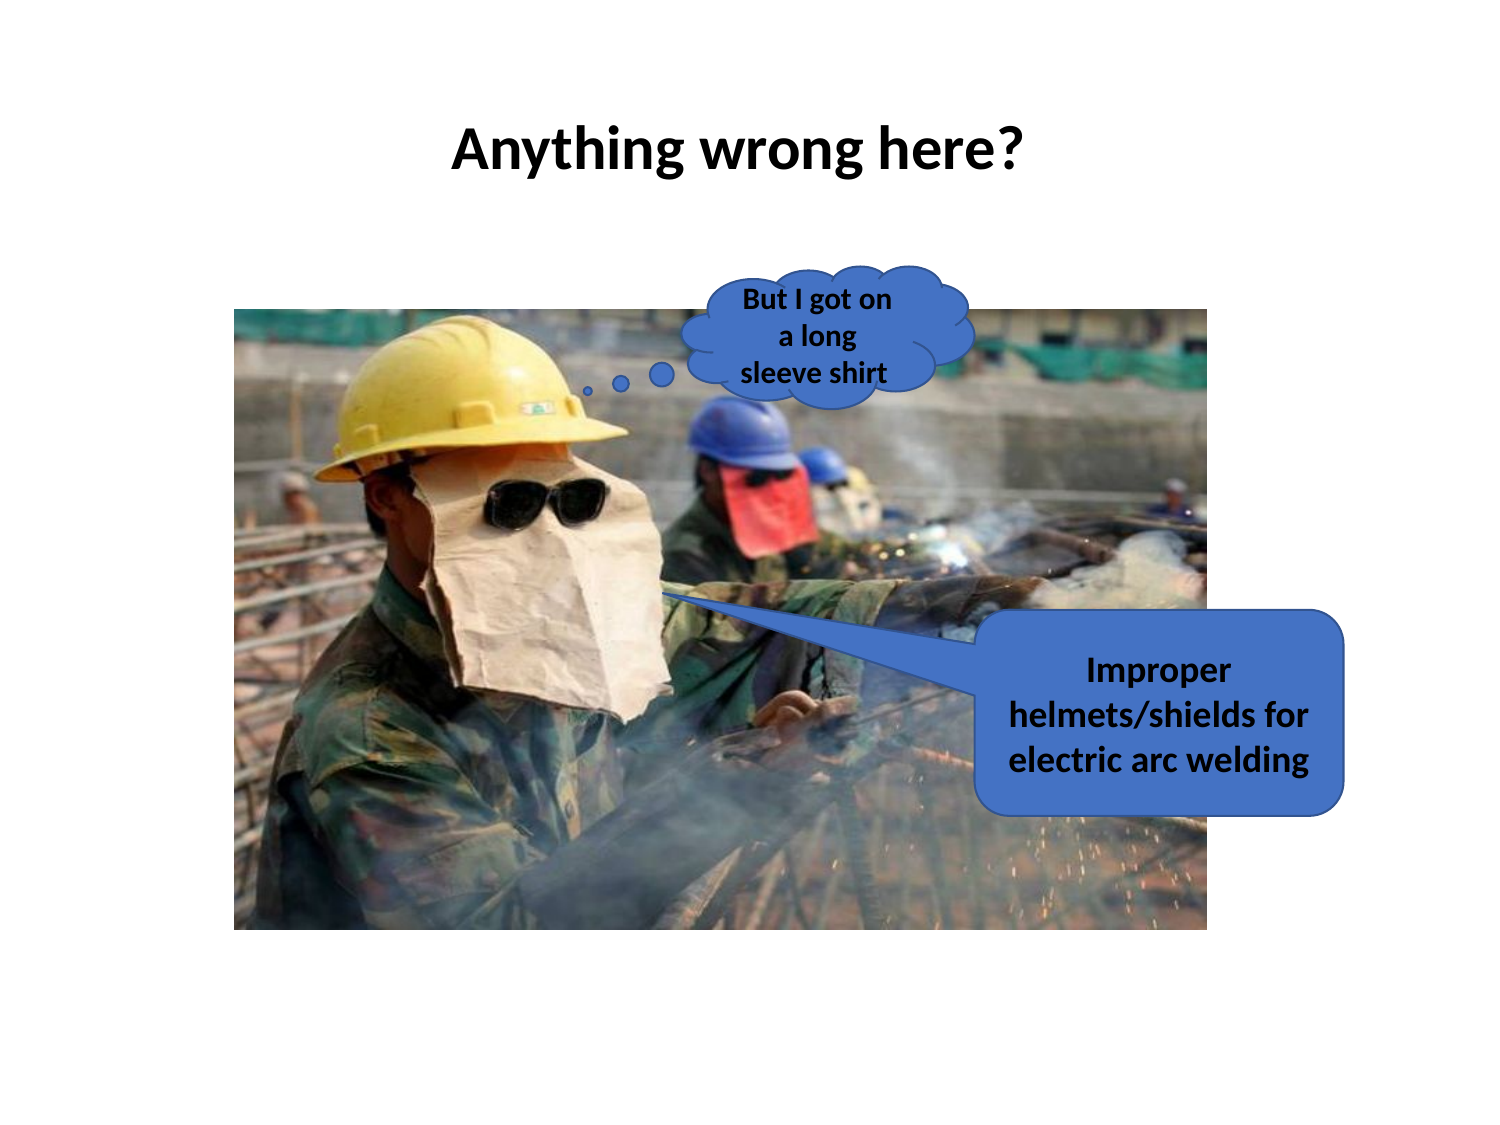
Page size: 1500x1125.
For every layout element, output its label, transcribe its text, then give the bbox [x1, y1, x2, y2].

text_box Improper helmets/shields for electric arc welding [1207, 608, 1345, 817]
text_box But I got on a long sleeve shirt [706, 265, 970, 309]
text_box Anything wrong here? [436, 99, 1064, 190]
picture [234, 309, 1207, 930]
